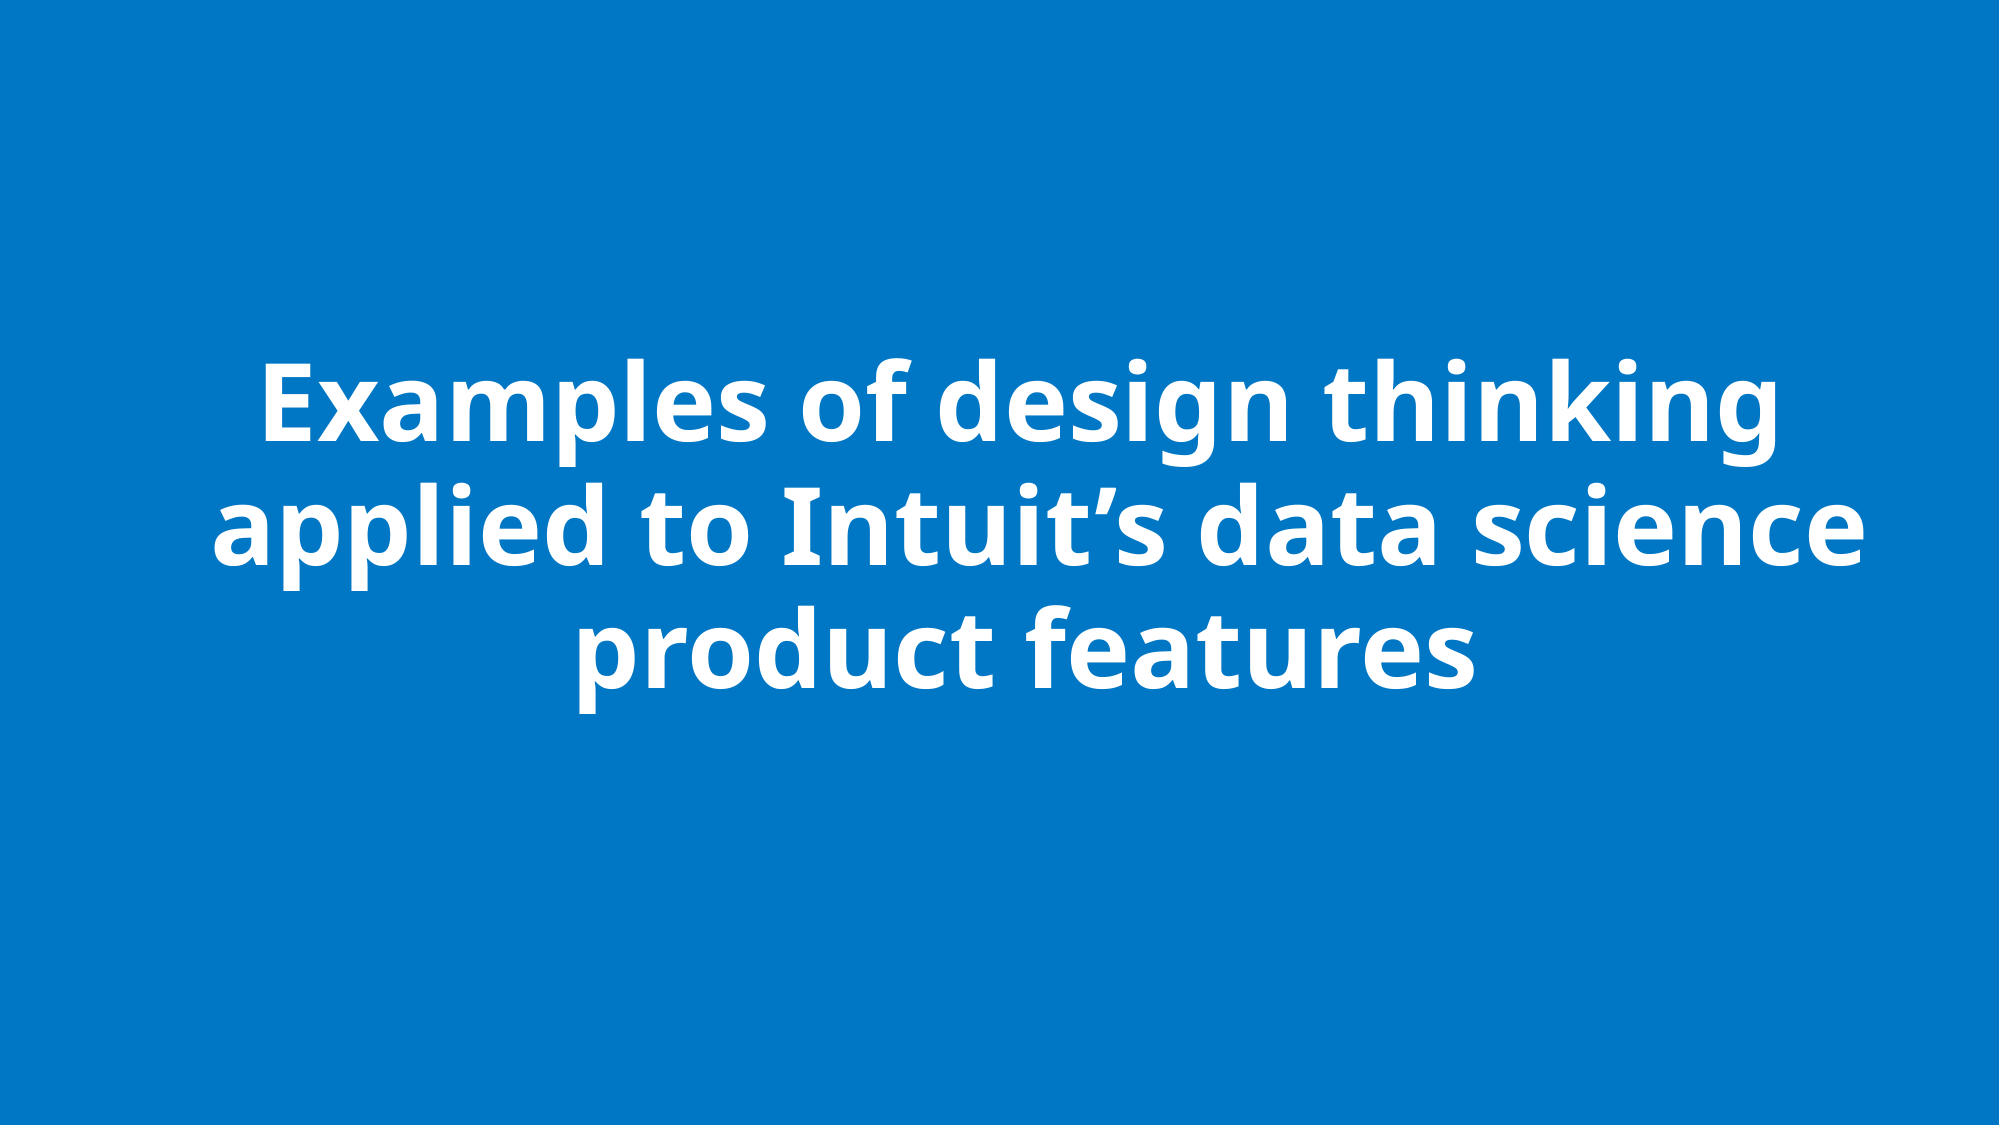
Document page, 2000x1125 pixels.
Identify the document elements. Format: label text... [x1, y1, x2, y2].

list Examples of design thinking applied to Intuit’s data science product features [90, 377, 1913, 679]
